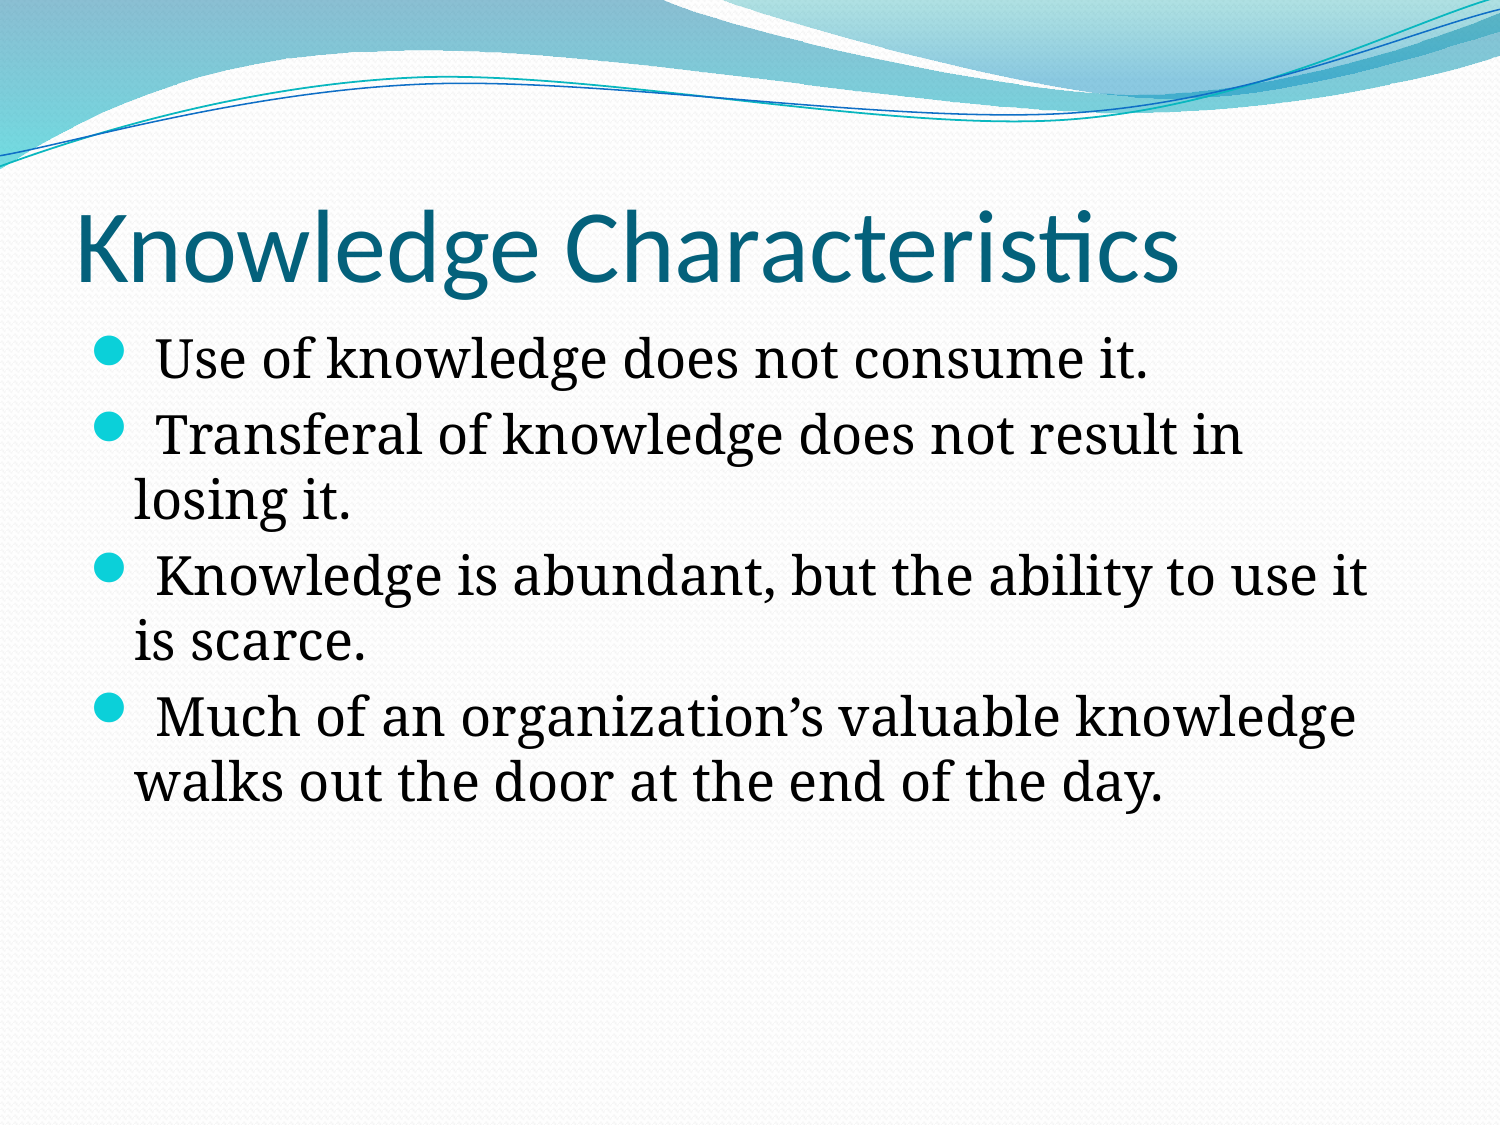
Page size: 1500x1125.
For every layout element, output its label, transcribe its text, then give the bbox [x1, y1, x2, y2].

list Use of knowledge does not consume it. Transferal of knowledge does not result in losing it. Knowledge is abundant, but the ability to use it is scarce. Much of an organization’s valuable knowledge walks out the door at the end of the day. [75, 317, 1425, 1038]
title Knowledge Characteristics [75, 115, 1425, 303]
